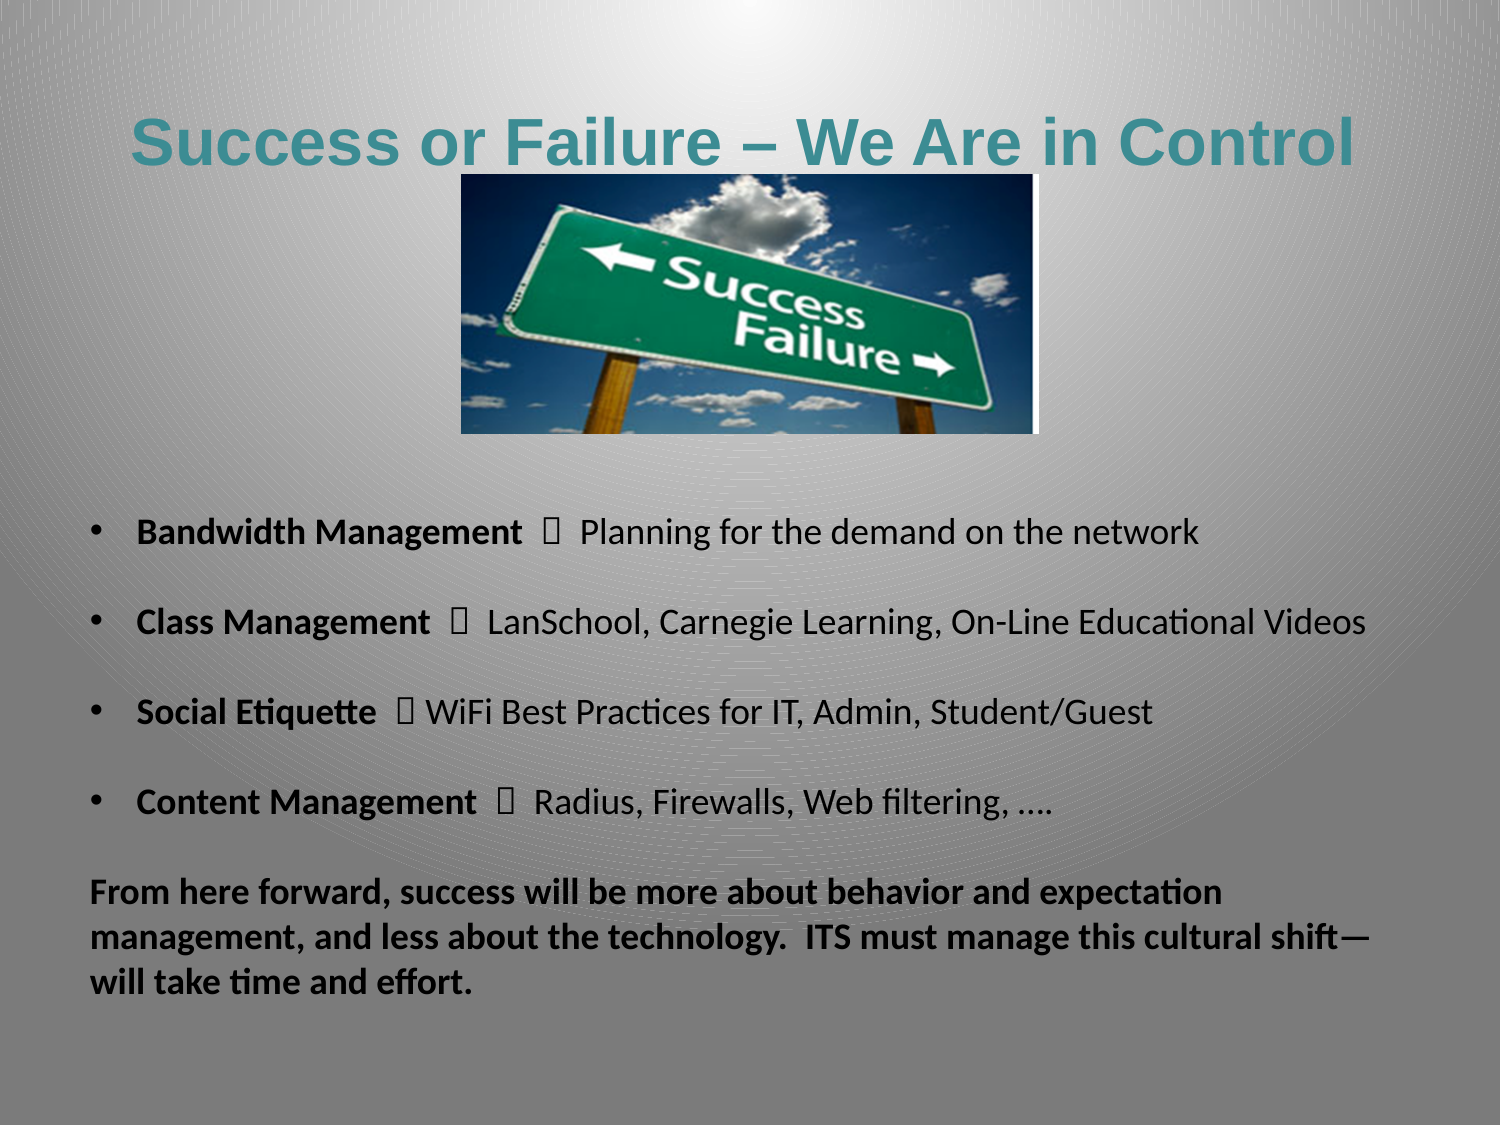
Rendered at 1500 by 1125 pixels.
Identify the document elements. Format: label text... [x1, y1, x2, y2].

text_box Bandwidth Management  Planning for the demand on the network Class Management  LanSchool, Carnegie Learning, On-Line Educational Videos Social Etiquette  WiFi Best Practices for IT, Admin, Student/Guest Content Management  Radius, Firewalls, Web filtering, …. From here forward, success will be more about behavior and expectation management, and less about the technology. ITS must manage this cultural shift—will take time and effort. [74, 499, 1438, 1055]
title Success or Failure – We Are in Control [37, 45, 1450, 233]
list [461, 174, 1039, 435]
